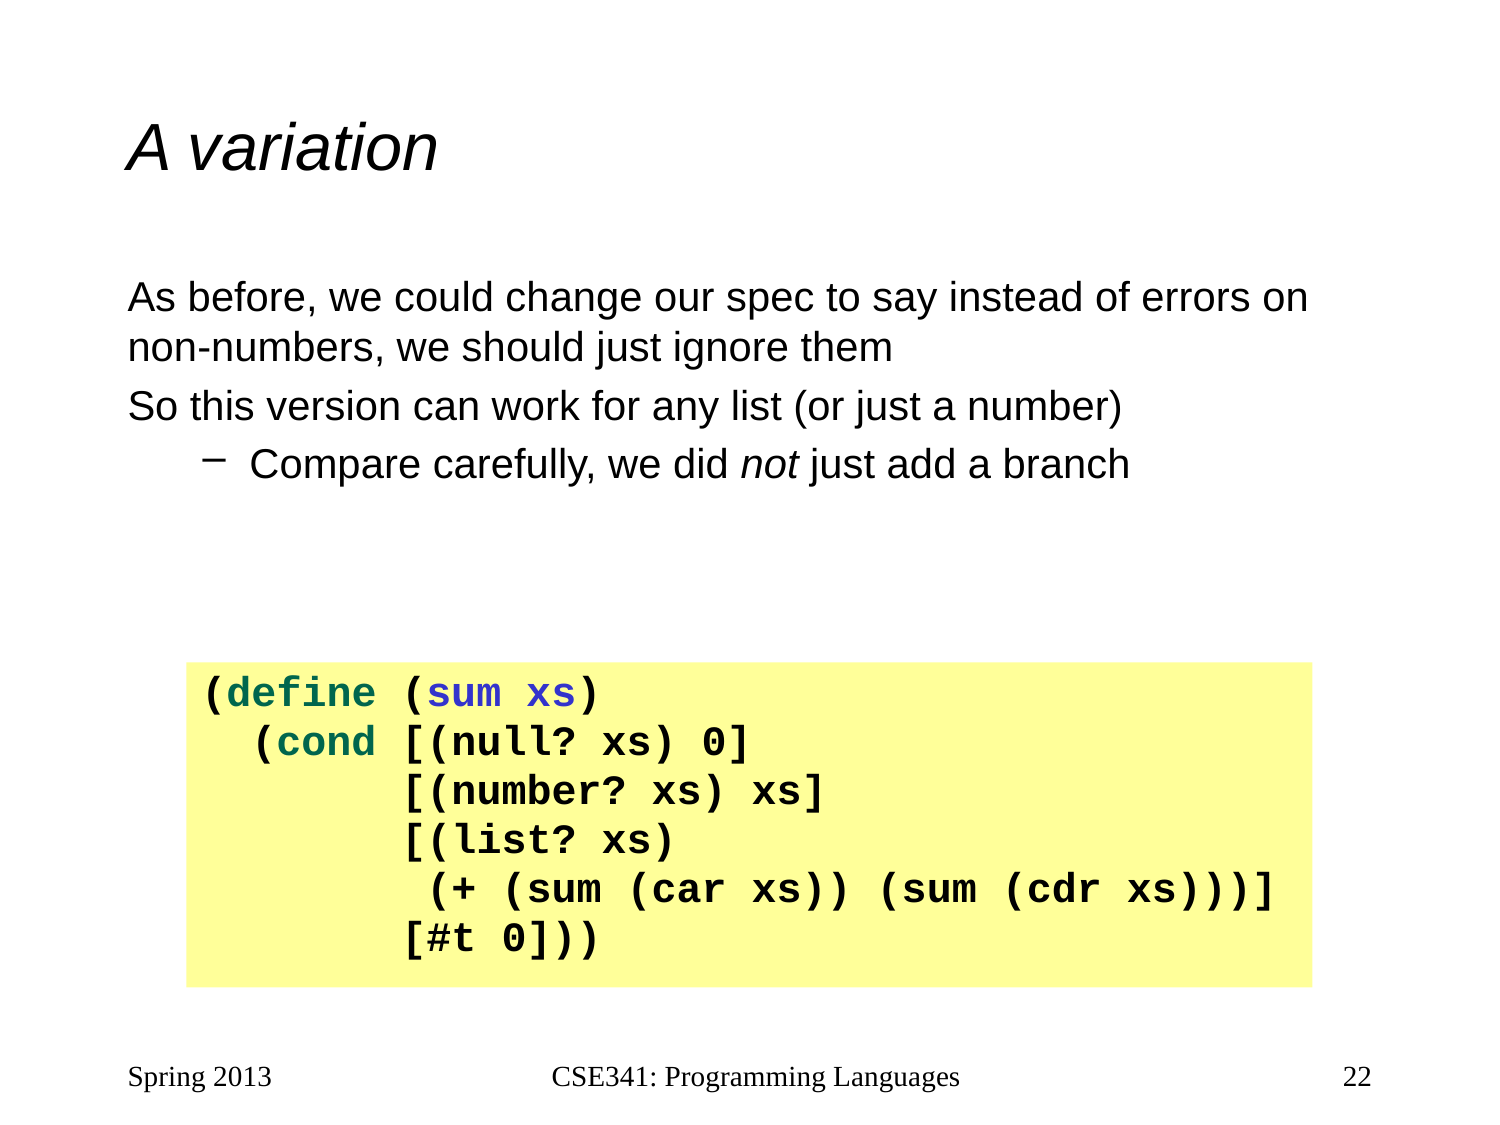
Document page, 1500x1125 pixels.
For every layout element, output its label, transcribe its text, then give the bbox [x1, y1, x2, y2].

text_box (define (sum xs) (cond [(null? xs) 0] [(number? xs) xs] [(list? xs) (+ (sum (car xs)) (sum (cdr xs)))] [#t 0])) [186, 662, 1313, 988]
slide_number Spring 2013 [112, 1049, 426, 1125]
title A variation [112, 49, 1388, 238]
footer CSE341: Programming Languages [474, 1049, 1038, 1125]
slide_number 22 [1074, 1049, 1388, 1125]
list As before, we could change our spec to say instead of errors on non-numbers, we should just ignore them So this version can work for any list (or just a number) Compare carefully, we did not just add a branch [112, 262, 1388, 563]
